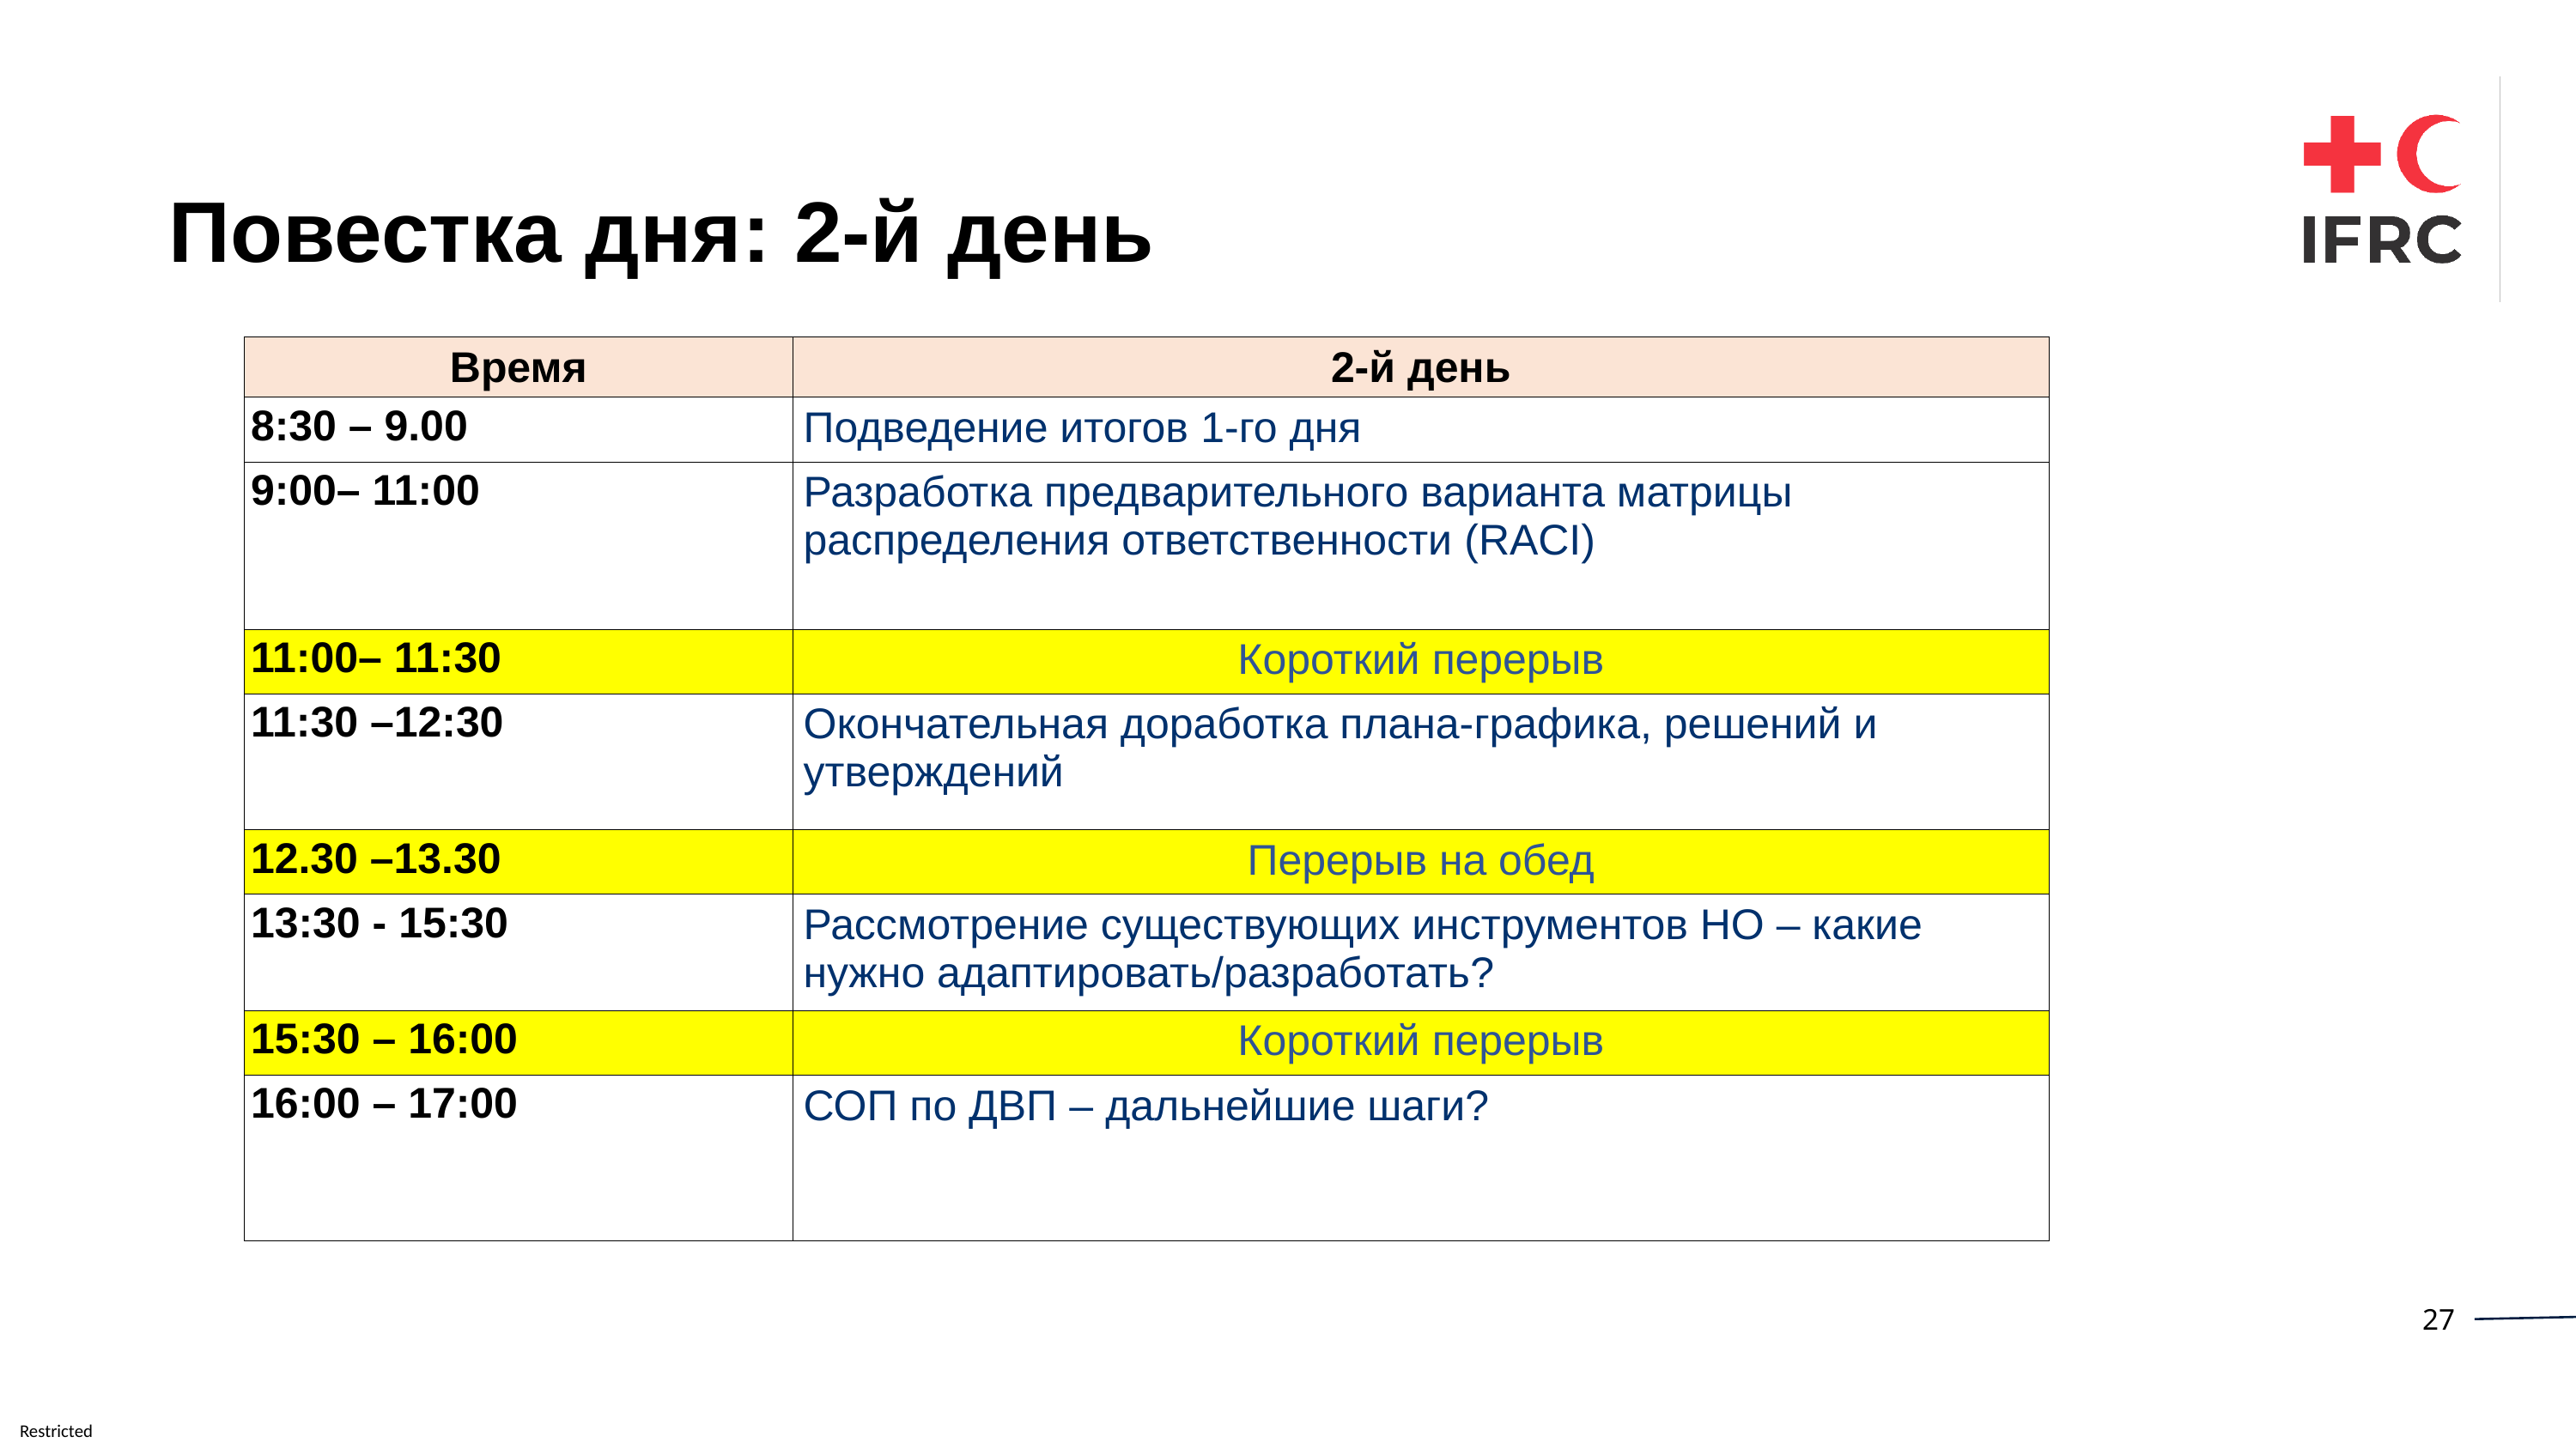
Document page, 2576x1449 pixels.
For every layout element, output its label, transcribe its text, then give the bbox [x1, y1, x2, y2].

table_cell 15:30 – 16:00 [245, 1011, 793, 1075]
table_header Время [245, 337, 793, 397]
table_cell Рассмотрение существующих инструментов НО – какие нужно адаптировать/разработать? [793, 894, 2049, 1010]
table_header 2-й день [793, 337, 2049, 397]
table_cell СОП по ДВП – дальнейшие шаги? [793, 1076, 2049, 1240]
table_cell 16:00 – 17:00 [245, 1076, 793, 1240]
table_cell Разработка предварительного варианта матрицы распределения ответственности (RACI) [793, 463, 2049, 629]
table_cell 8:30 – 9.00 [245, 397, 793, 462]
table_cell Короткий перерыв [793, 1011, 2049, 1075]
table_cell 13:30 - 15:30 [245, 894, 793, 1010]
table_cell 12.30 –13.30 [245, 830, 793, 894]
table_cell Короткий перерыв [793, 630, 2049, 694]
table_cell 11:00– 11:30 [245, 630, 793, 694]
picture [2189, 0, 2576, 379]
table_cell 9:00– 11:00 [245, 463, 793, 629]
table_cell Перерыв на обед [793, 830, 2049, 894]
text_box Повестка дня: 2-й день [156, 169, 1235, 286]
table_cell Окончательная доработка плана-графика, решений и утверждений [793, 694, 2049, 829]
table_cell Подведение итогов 1-го дня [793, 397, 2049, 462]
table_cell 11:30 –12:30 [245, 694, 793, 829]
